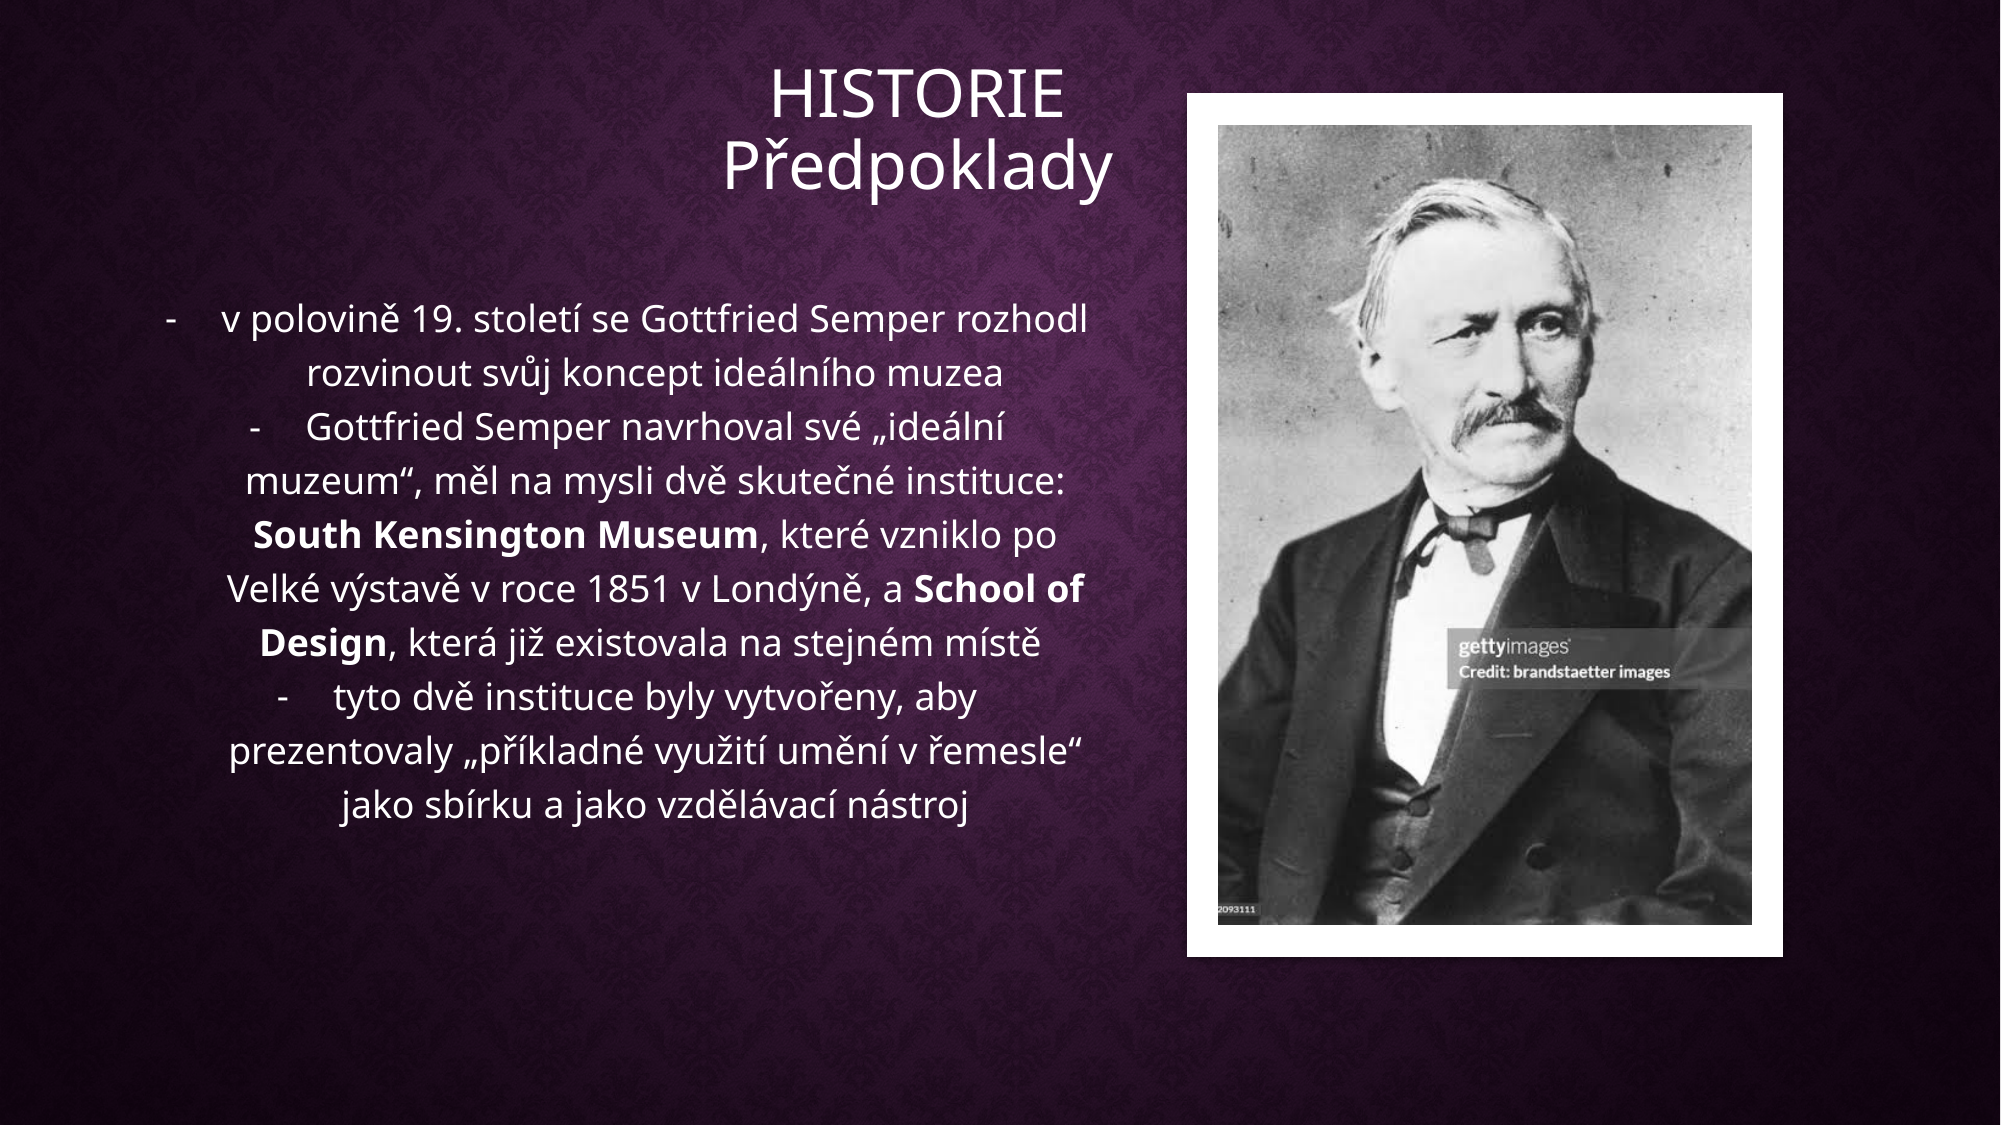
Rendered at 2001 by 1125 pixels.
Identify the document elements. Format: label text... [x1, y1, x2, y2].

title HISTORIE Předpoklady [696, 29, 1139, 212]
list v polovině 19. století se Gottfried Semper rozhodl rozvinout svůj koncept ideálního muzea Gottfried Semper navrhoval své „ideální muzeum“, měl na mysli dvě skutečné instituce: South Kensington Museum, které vzniklo po Velké výstavě v roce 1851 v Londýně, a School of Design, která již existovala na stejném místě tyto dvě instituce byly vytvořeny, aby prezentovaly „příkladné využití umění v řemesle“ jako sbírku a jako vzdělávací nástroj [131, 278, 1105, 741]
picture [0, 0, 2001, 1125]
